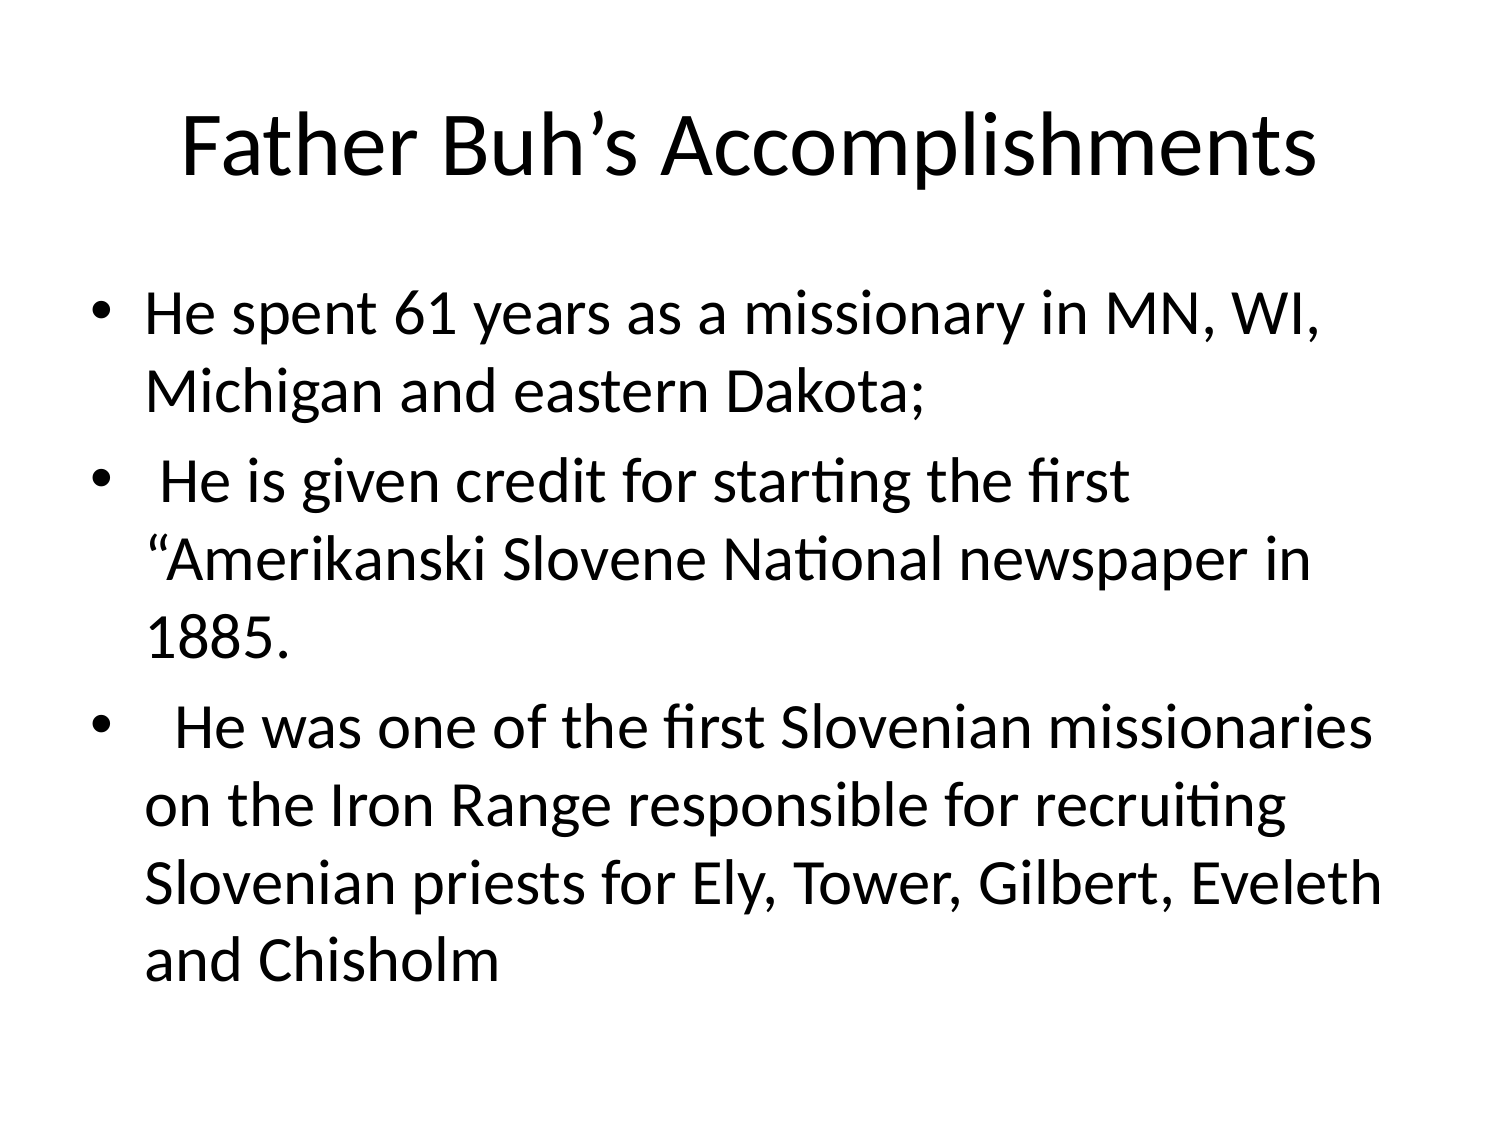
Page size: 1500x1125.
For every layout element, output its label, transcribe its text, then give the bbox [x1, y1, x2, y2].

title Father Buh’s Accomplishments [75, 45, 1425, 233]
list He spent 61 years as a missionary in MN, WI, Michigan and eastern Dakota; He is given credit for starting the first “Amerikanski Slovene National newspaper in 1885. He was one of the first Slovenian missionaries on the Iron Range responsible for recruiting Slovenian priests for Ely, Tower, Gilbert, Eveleth and Chisholm [75, 262, 1425, 1005]
